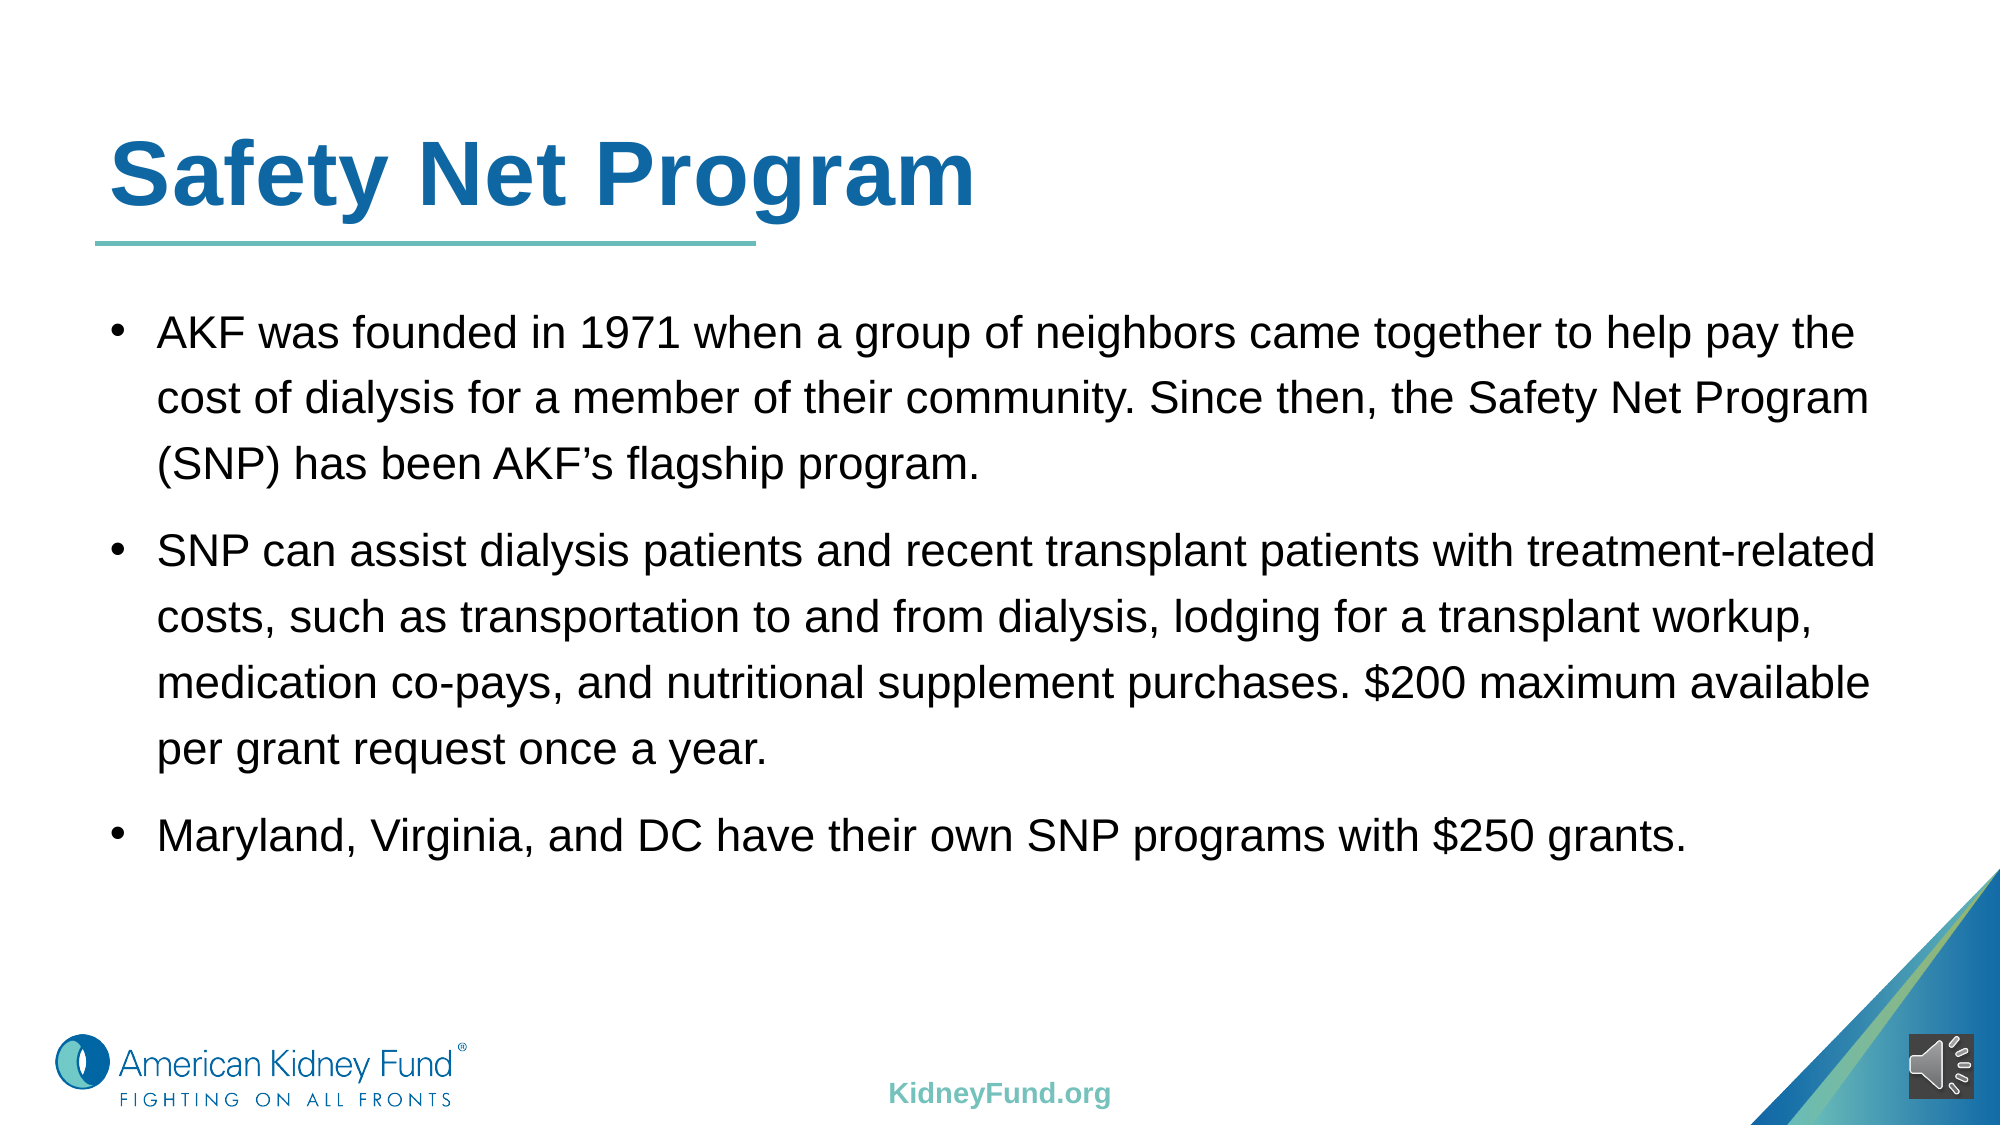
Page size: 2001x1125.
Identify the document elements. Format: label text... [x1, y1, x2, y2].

list AKF was founded in 1971 when a group of neighbors came together to help pay the cost of dialysis for a member of their community. Since then, the Safety Net Program (SNP) has been AKF’s flagship program. SNP can assist dialysis patients and recent transplant patients with treatment-related costs, such as transportation to and from dialysis, lodging for a transplant workup, medication co-pays, and nutritional supplement purchases. $200 maximum available per grant request once a year. Maryland, Virginia, and DC have their own SNP programs with $250 grants. [95, 283, 1913, 962]
picture [55, 1034, 467, 1107]
picture [1750, 867, 2000, 1125]
title Safety Net Program [95, 119, 1907, 252]
